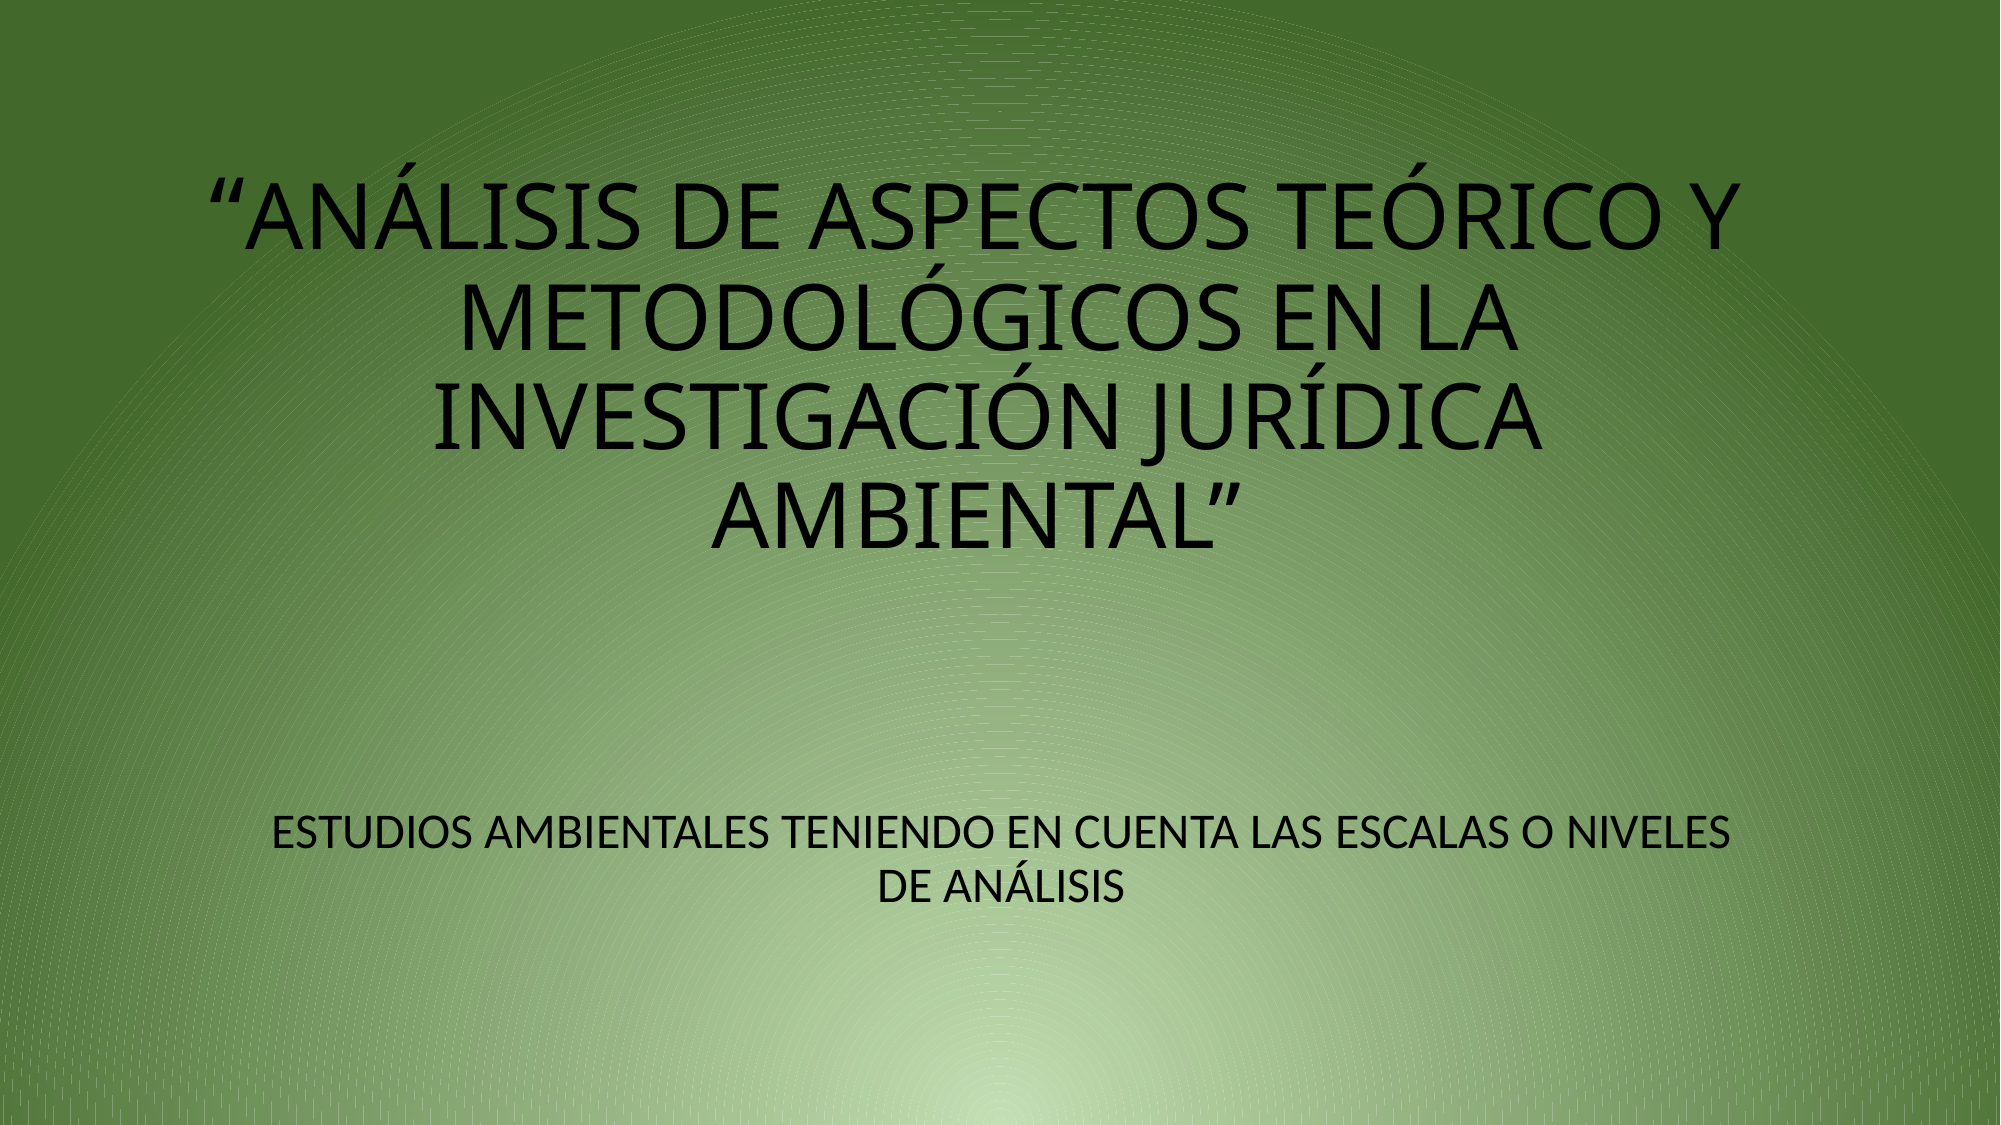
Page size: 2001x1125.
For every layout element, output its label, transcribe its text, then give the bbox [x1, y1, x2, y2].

subtitle ESTUDIOS AMBIENTALES TENIENDO EN CUENTA LAS ESCALAS O NIVELES DE ANÁLISIS [251, 798, 1752, 977]
title “ANÁLISIS DE ASPECTOS TEÓRICO Y METODOLÓGICOS EN LA INVESTIGACIÓN JURÍDICA AMBIENTAL” [171, 184, 1806, 576]
